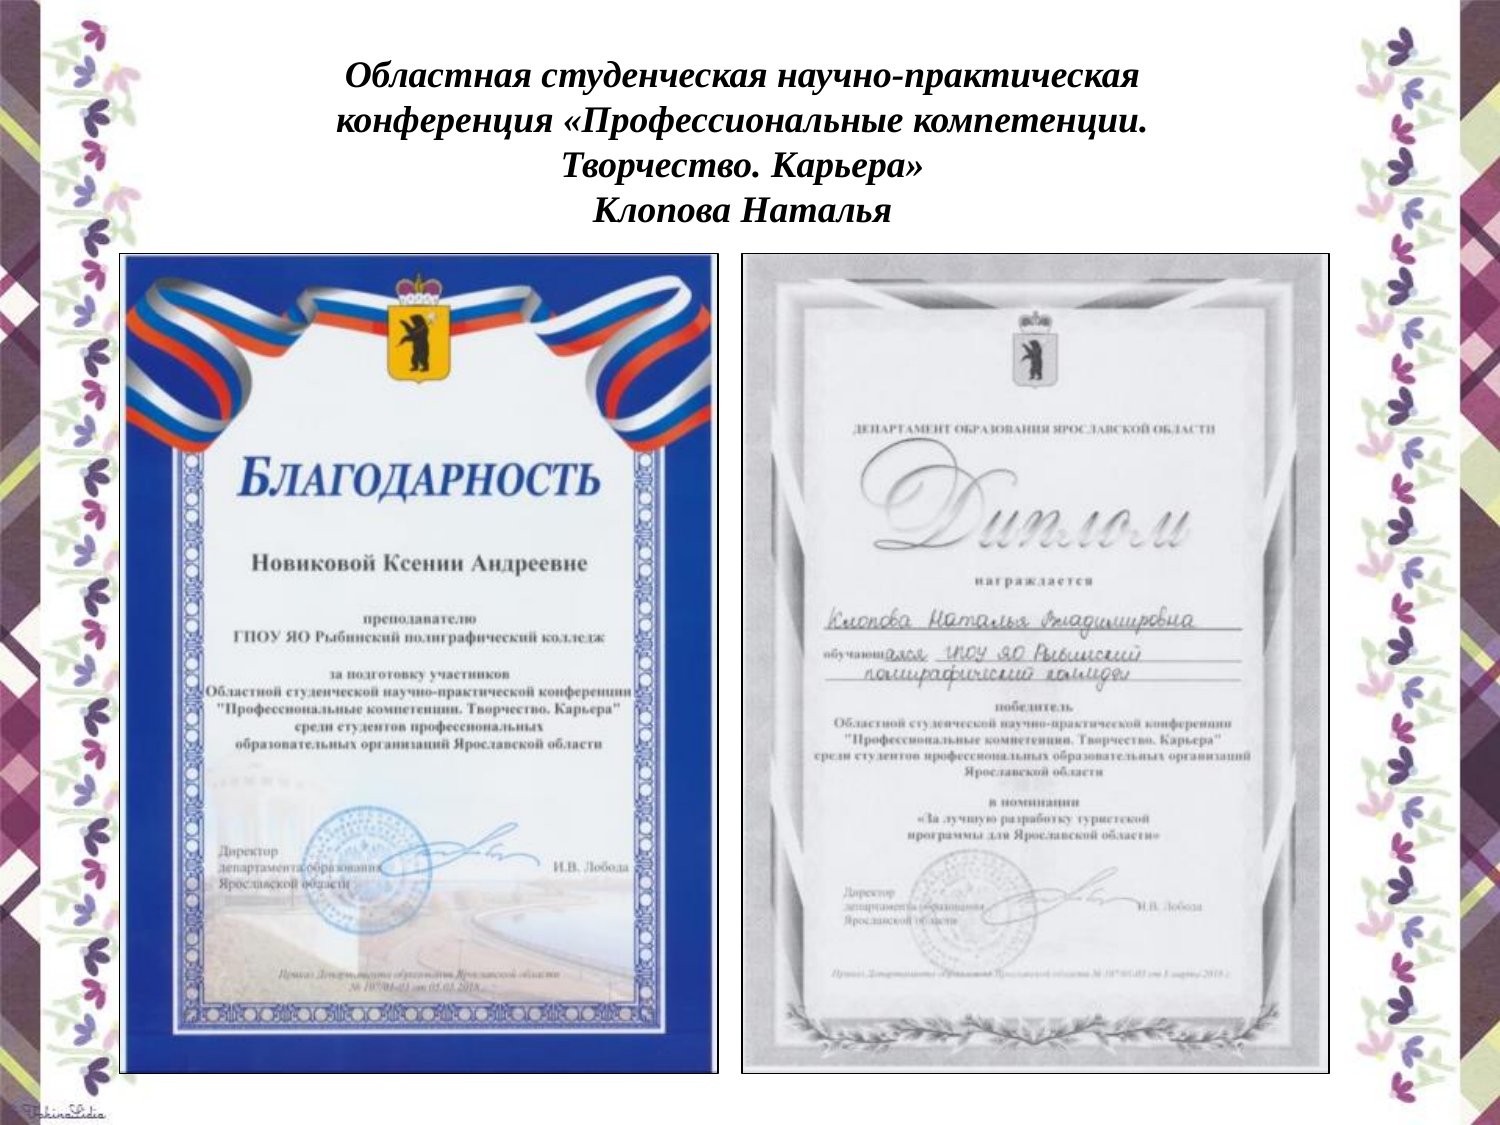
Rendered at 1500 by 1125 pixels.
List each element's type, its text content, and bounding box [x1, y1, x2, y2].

picture [0, 0, 1500, 1125]
text_box Областная студенческая научно-практическая конференция «Профессиональные компетенции. Творчество. Карьера» Клопова Наталья [242, 42, 1244, 238]
